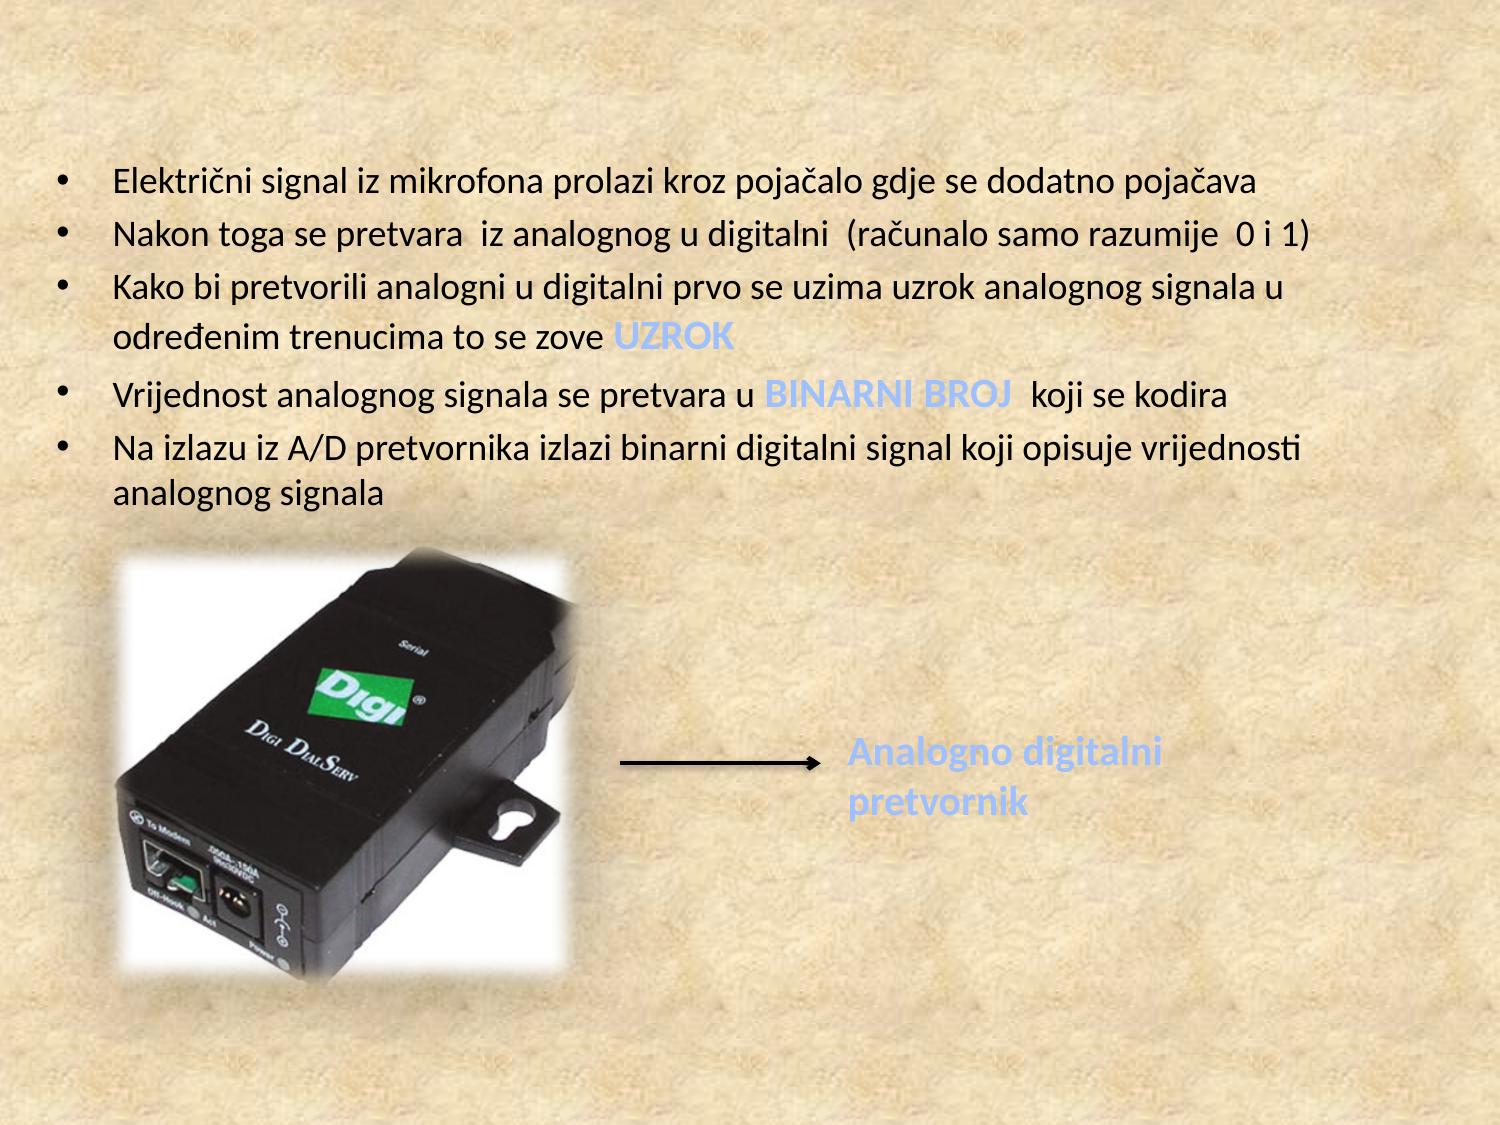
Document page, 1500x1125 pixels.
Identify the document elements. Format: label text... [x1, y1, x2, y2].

picture [0, 0, 1500, 1125]
list Električni signal iz mikrofona prolazi kroz pojačalo gdje se dodatno pojačava Nakon toga se pretvara iz analognog u digitalni (računalo samo razumije 0 i 1) Kako bi pretvorili analogni u digitalni prvo se uzima uzrok analognog signala u određenim trenucima to se zove UZROK Vrijednost analognog signala se pretvara u BINARNI BROJ koji se kodira Na izlazu iz A/D pretvornika izlazi binarni digitalni signal koji opisuje vrijednosti analognog signala [41, 149, 1392, 958]
text_box Analogno digitalni pretvornik [832, 715, 1235, 831]
